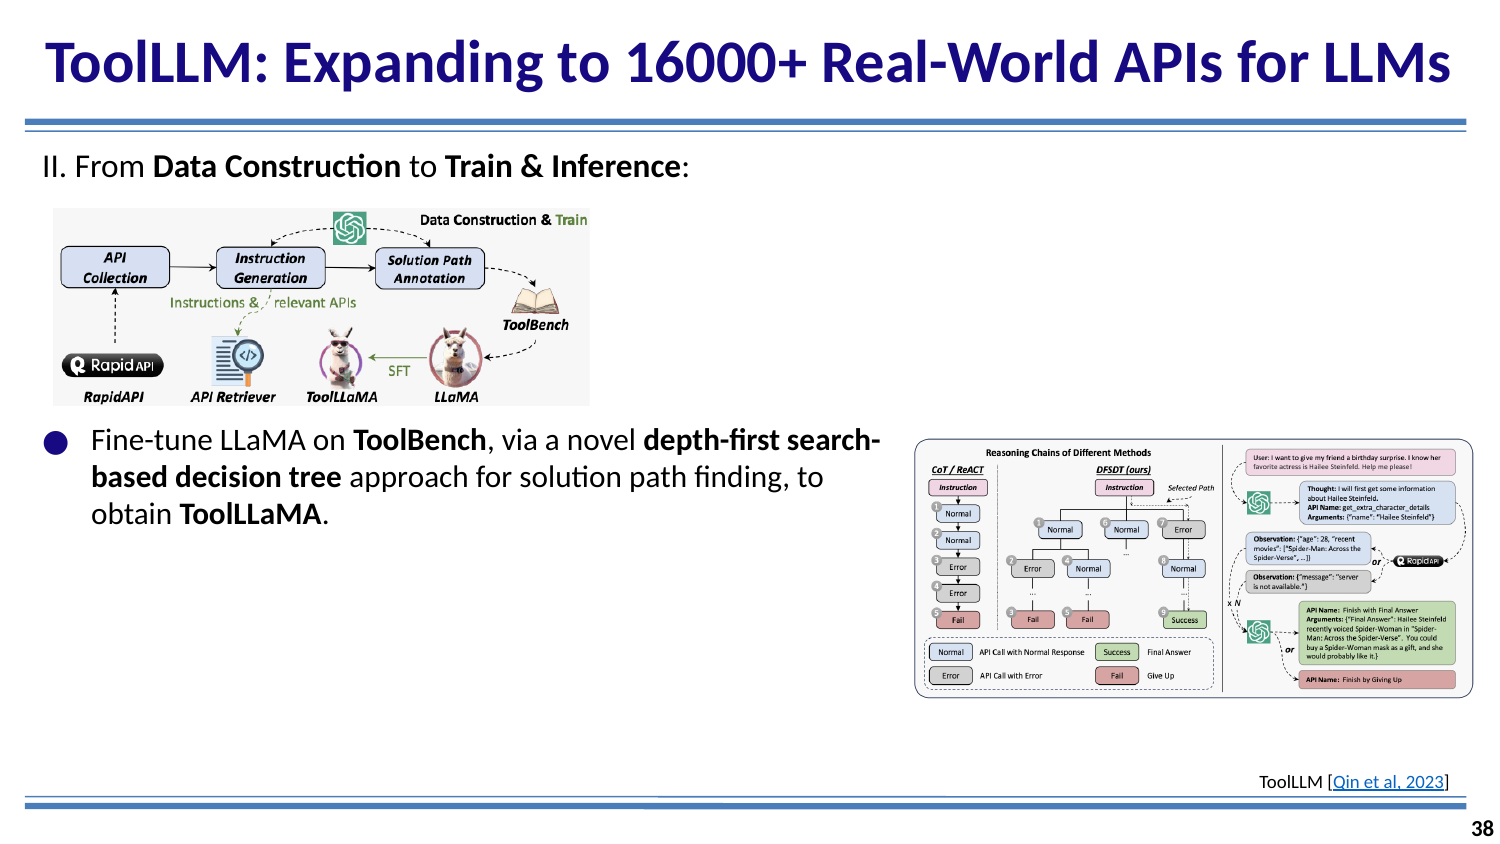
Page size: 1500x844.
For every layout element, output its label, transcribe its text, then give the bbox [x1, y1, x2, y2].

list II. From Data Construction to Train & Inference: Fine-tune LLaMA on ToolBench, via a novel depth-first search- based decision tree approach for solution path finding, to obtain ToolLLaMA. [10, 138, 1433, 805]
slide_number 38 [1461, 808, 1500, 844]
picture [904, 431, 1481, 708]
title ToolLLM: Expanding to 16000+ Real-World APIs for LLMs [0, 14, 1499, 103]
text_box ToolLLM [Qin et al, 2023] [1008, 762, 1500, 800]
picture [52, 207, 590, 406]
